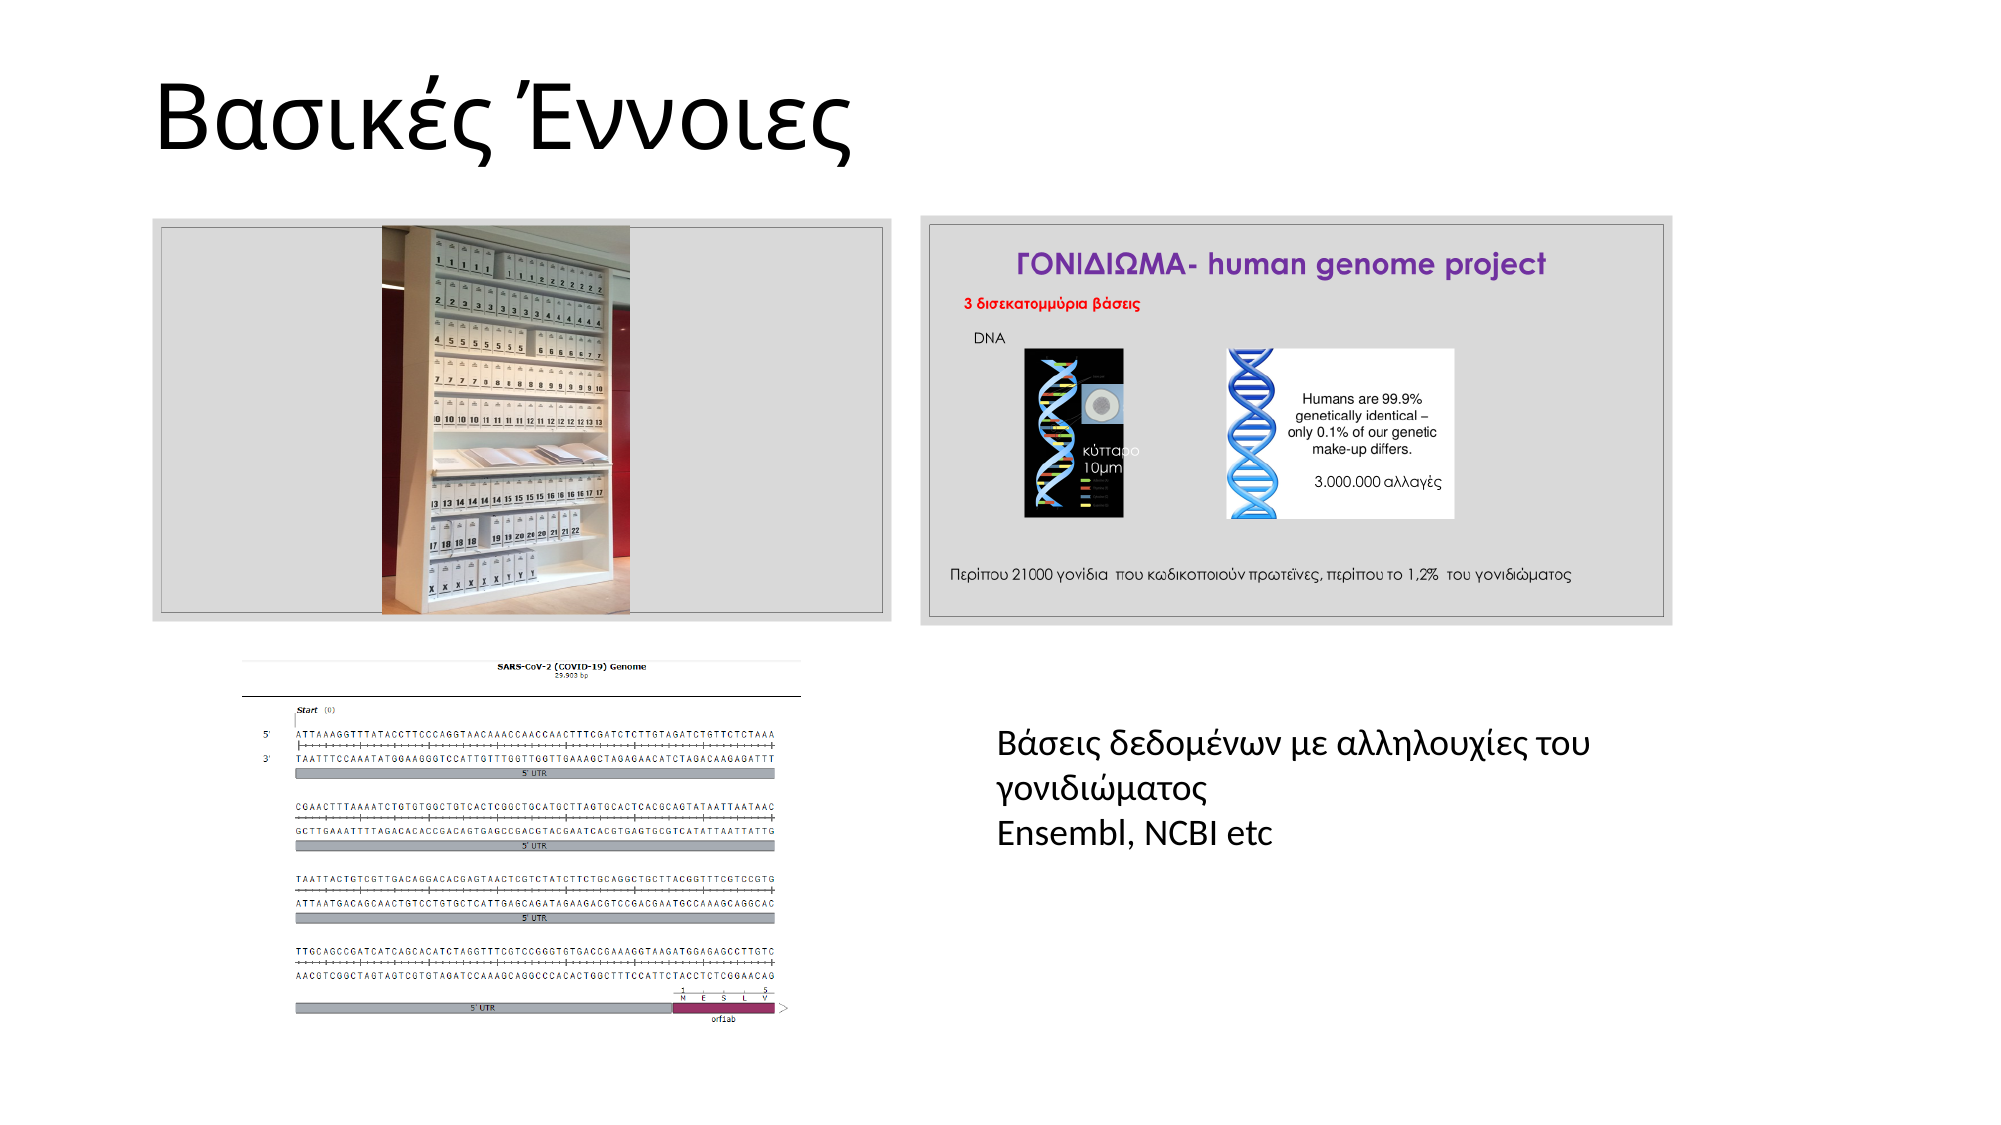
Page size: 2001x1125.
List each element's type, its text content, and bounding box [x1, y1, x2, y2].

picture [905, 200, 1687, 640]
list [137, 203, 905, 636]
text_box Βάσεις δεδομένων με αλληλουχίες του γονιδιώματος Ensembl, NCBI etc [982, 710, 1663, 861]
picture [241, 658, 801, 1024]
title Βασικές Έννοιες [137, 59, 1863, 180]
